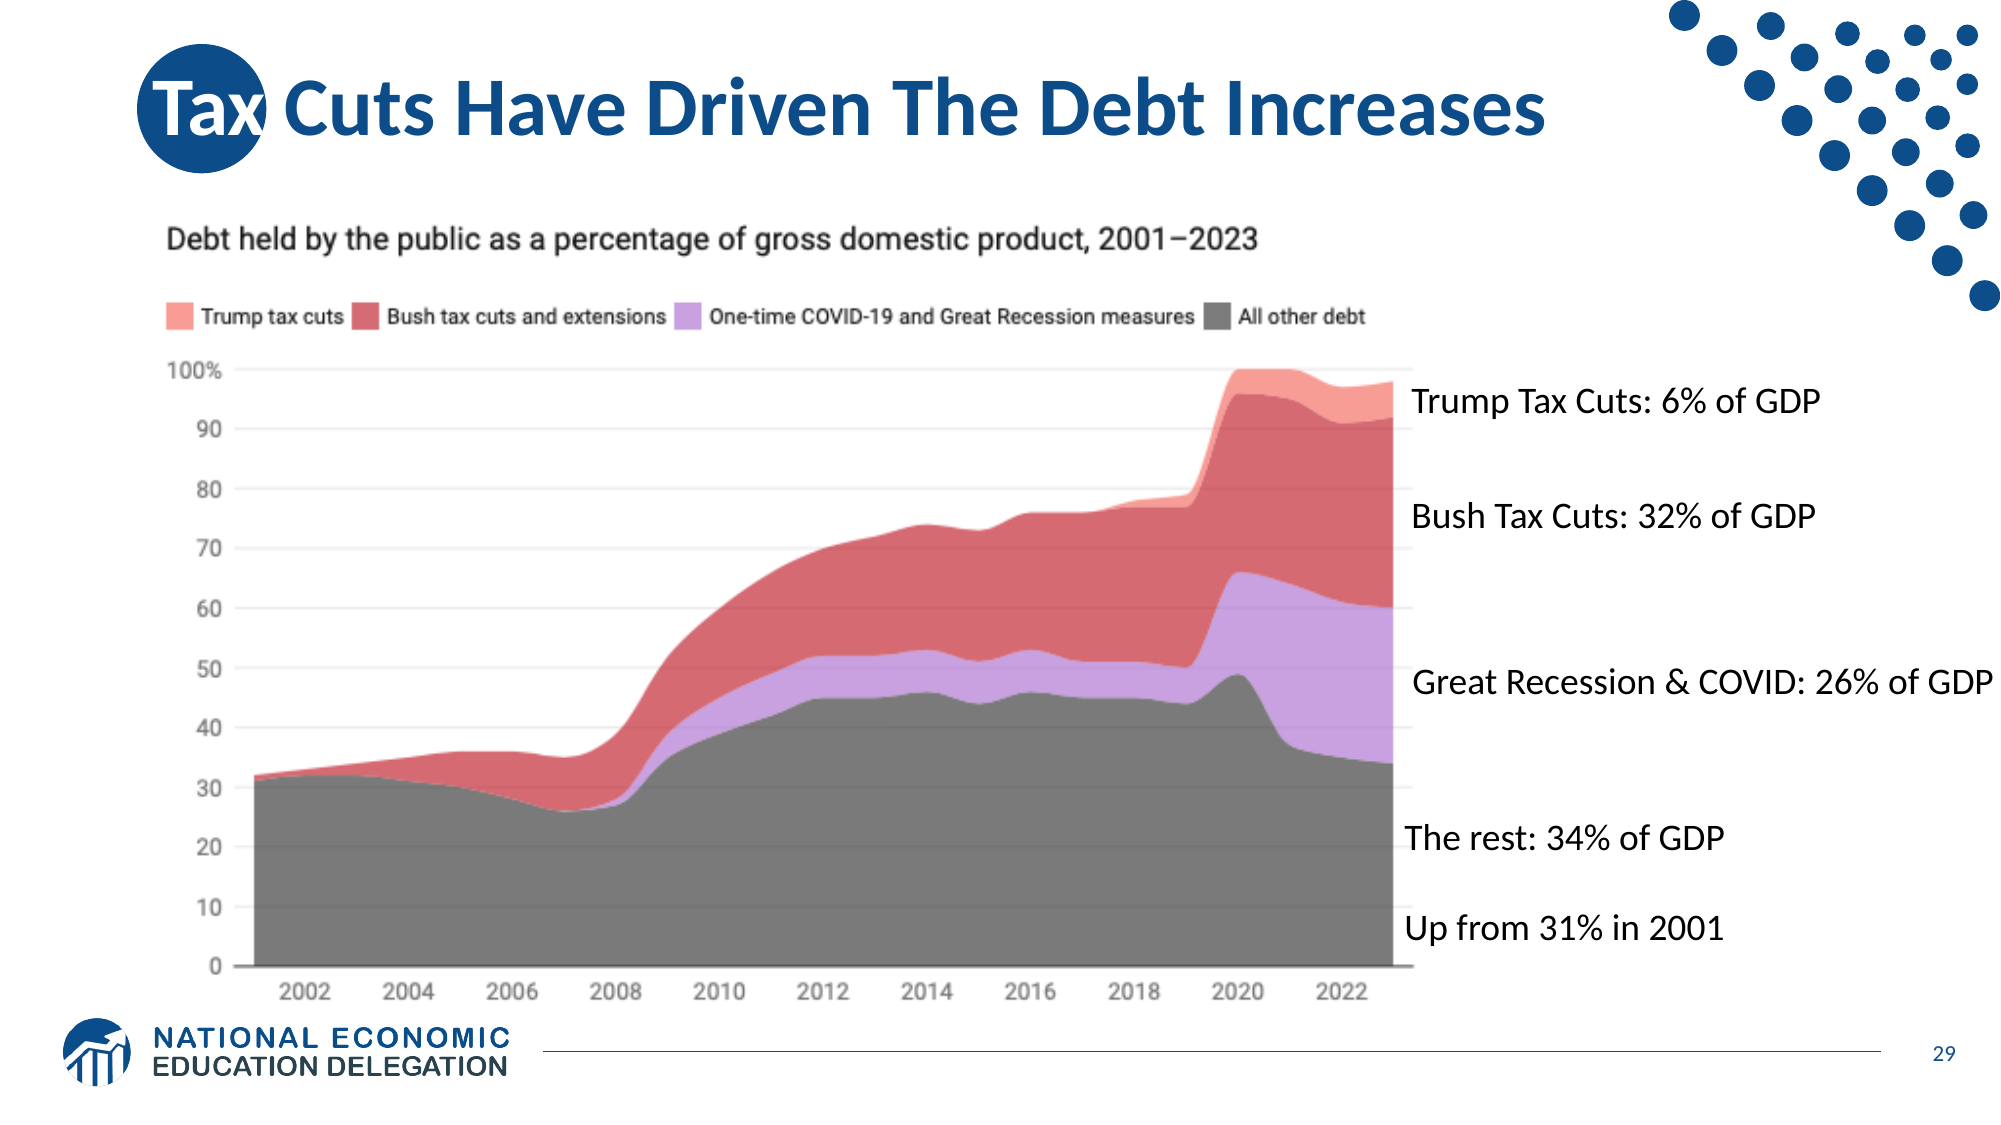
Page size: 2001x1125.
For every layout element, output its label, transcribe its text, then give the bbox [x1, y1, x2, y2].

text_box Trump Tax Cuts: 6% of GDP [1421, 368, 1837, 429]
slide_number 29 [1521, 1022, 1972, 1082]
title Tax Cuts Have Driven The Debt Increases [137, 0, 1863, 218]
text_box Bush Tax Cuts: 32% of GDP [1421, 483, 1832, 544]
picture [55, 1013, 520, 1091]
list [151, 217, 1421, 1008]
text_box The rest: 34% of GDP Up from 31% in 2001 [1421, 805, 1741, 956]
text_box Great Recession & COVID: 26% of GDP [1421, 649, 2000, 710]
